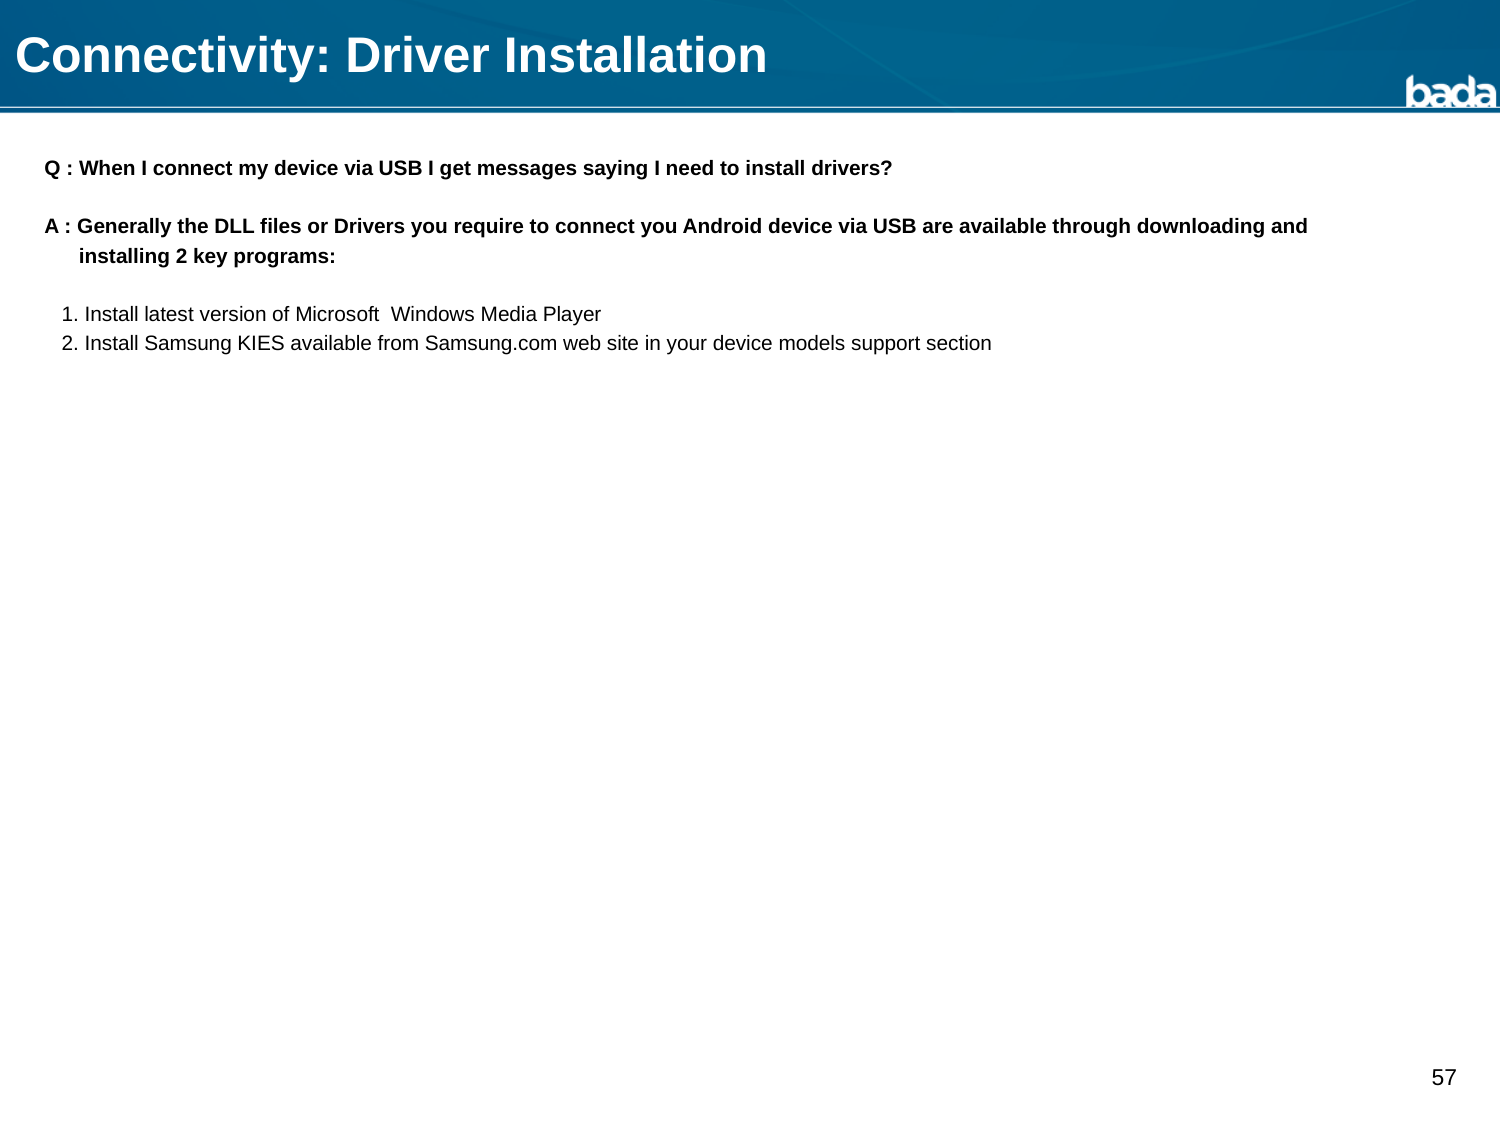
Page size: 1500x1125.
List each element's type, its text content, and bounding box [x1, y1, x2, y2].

title Connectivity: Driver Installation [0, 0, 1500, 105]
picture [0, 105, 1500, 1125]
list Q : When I connect my device via USB I get messages saying I need to install drivers? A : Generally the DLL files or Drivers you require to connect you Android device via USB are available through downloading and installing 2 key programs: 1. Install latest version of Microsoft Windows Media Player 2. Install Samsung KIES available from Samsung.com web site in your device models support section [29, 147, 1471, 455]
slide_number 57 [1387, 1046, 1473, 1106]
